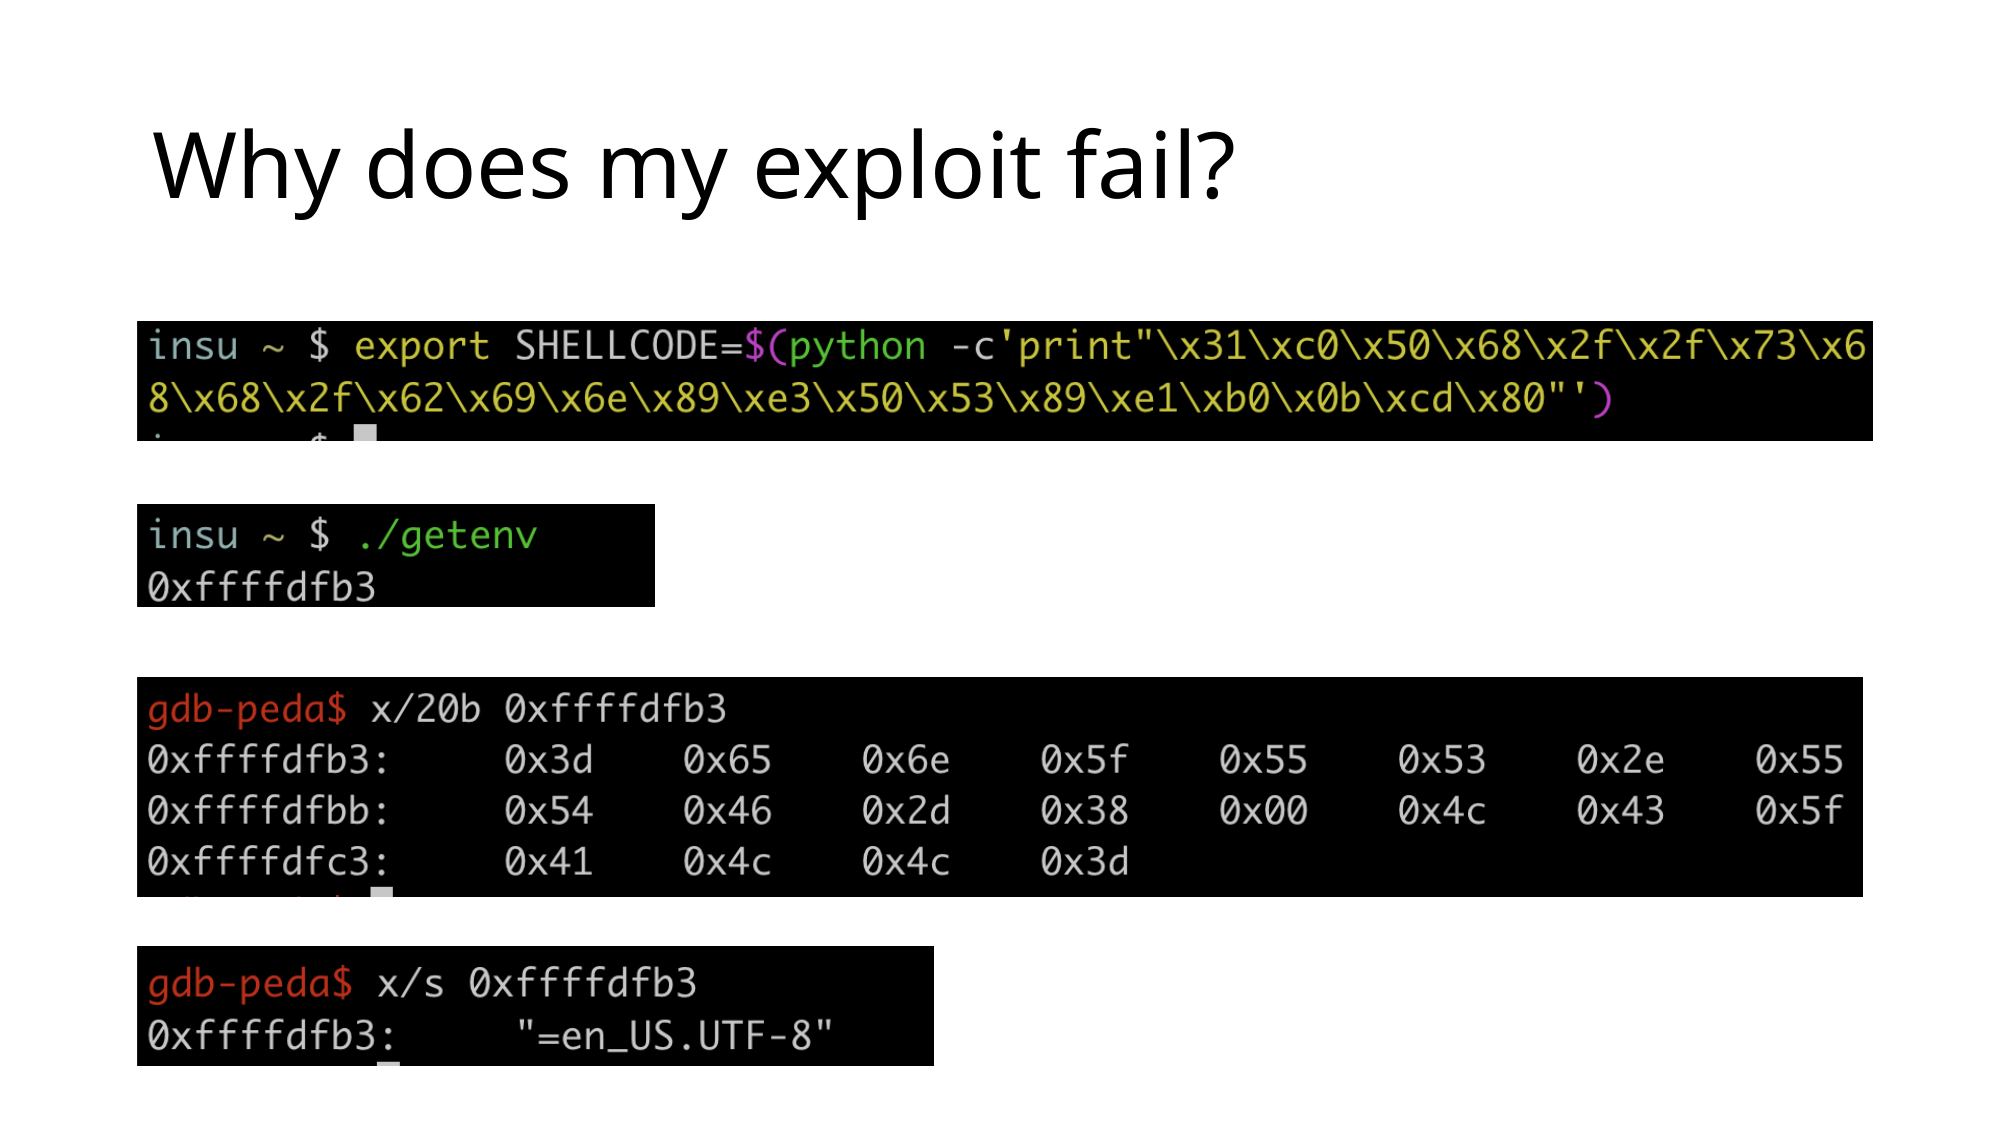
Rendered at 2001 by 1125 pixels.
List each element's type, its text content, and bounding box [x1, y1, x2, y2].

title Why does my exploit fail? [137, 59, 1863, 278]
picture [137, 321, 1873, 441]
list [137, 946, 934, 1066]
picture [137, 504, 655, 607]
picture [137, 677, 1863, 897]
